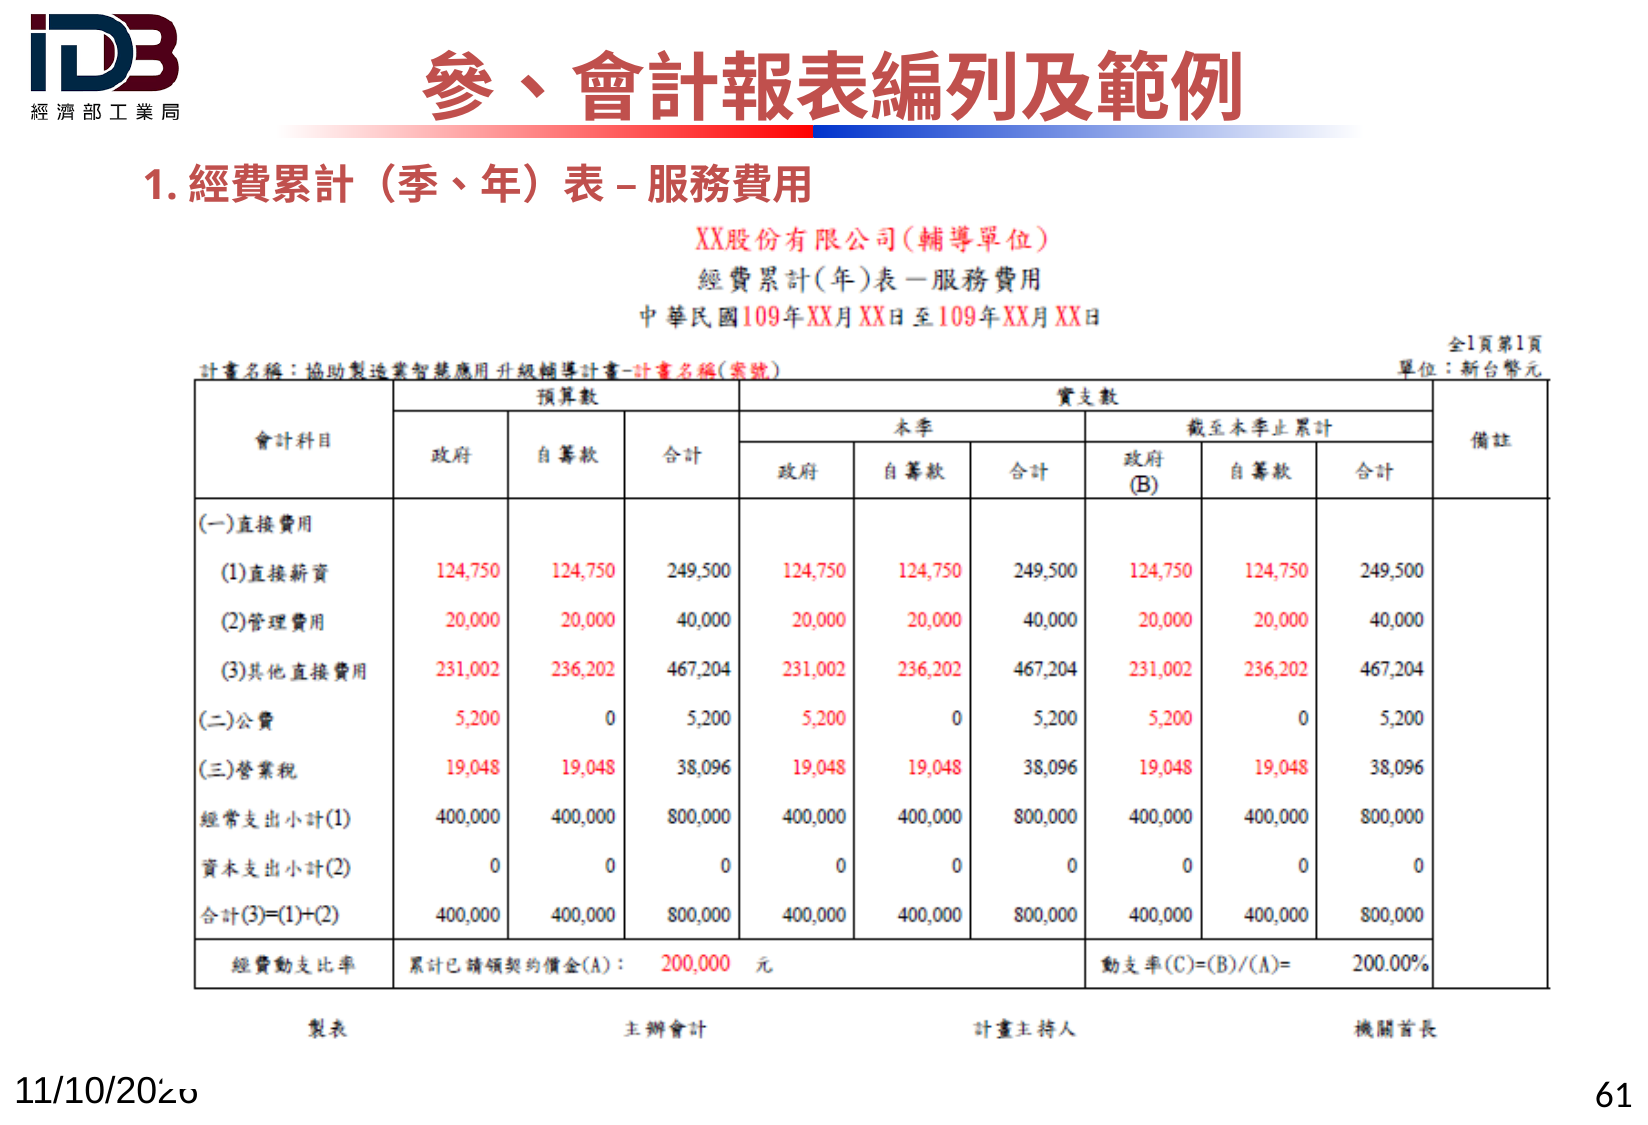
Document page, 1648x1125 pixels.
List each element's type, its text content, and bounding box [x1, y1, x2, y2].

title 參、會計報表編列及範例 [81, 0, 1585, 169]
text_box 1.經費累計（季、年）表 – 服務費用 [127, 149, 1005, 215]
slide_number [0, 1058, 316, 1121]
picture [162, 207, 1581, 1090]
picture [0, 0, 81, 132]
